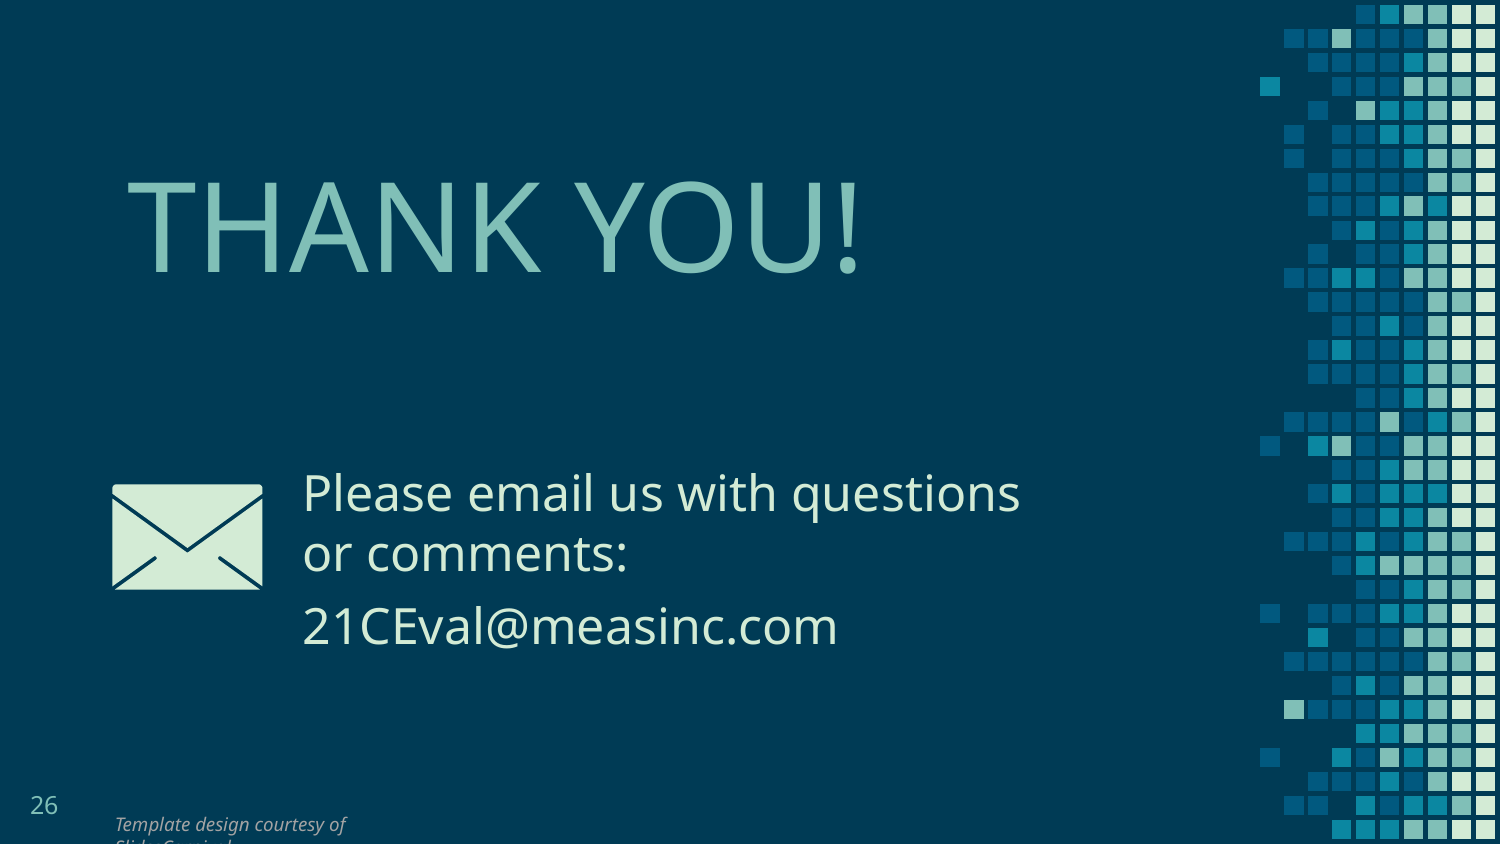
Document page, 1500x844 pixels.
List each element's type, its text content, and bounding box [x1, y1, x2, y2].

slide_number 26 [15, 774, 105, 839]
title THANK YOU! [112, 122, 911, 313]
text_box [112, 484, 263, 590]
list Please email us with questions or comments: 21CEval@measinc.com [287, 446, 1061, 712]
